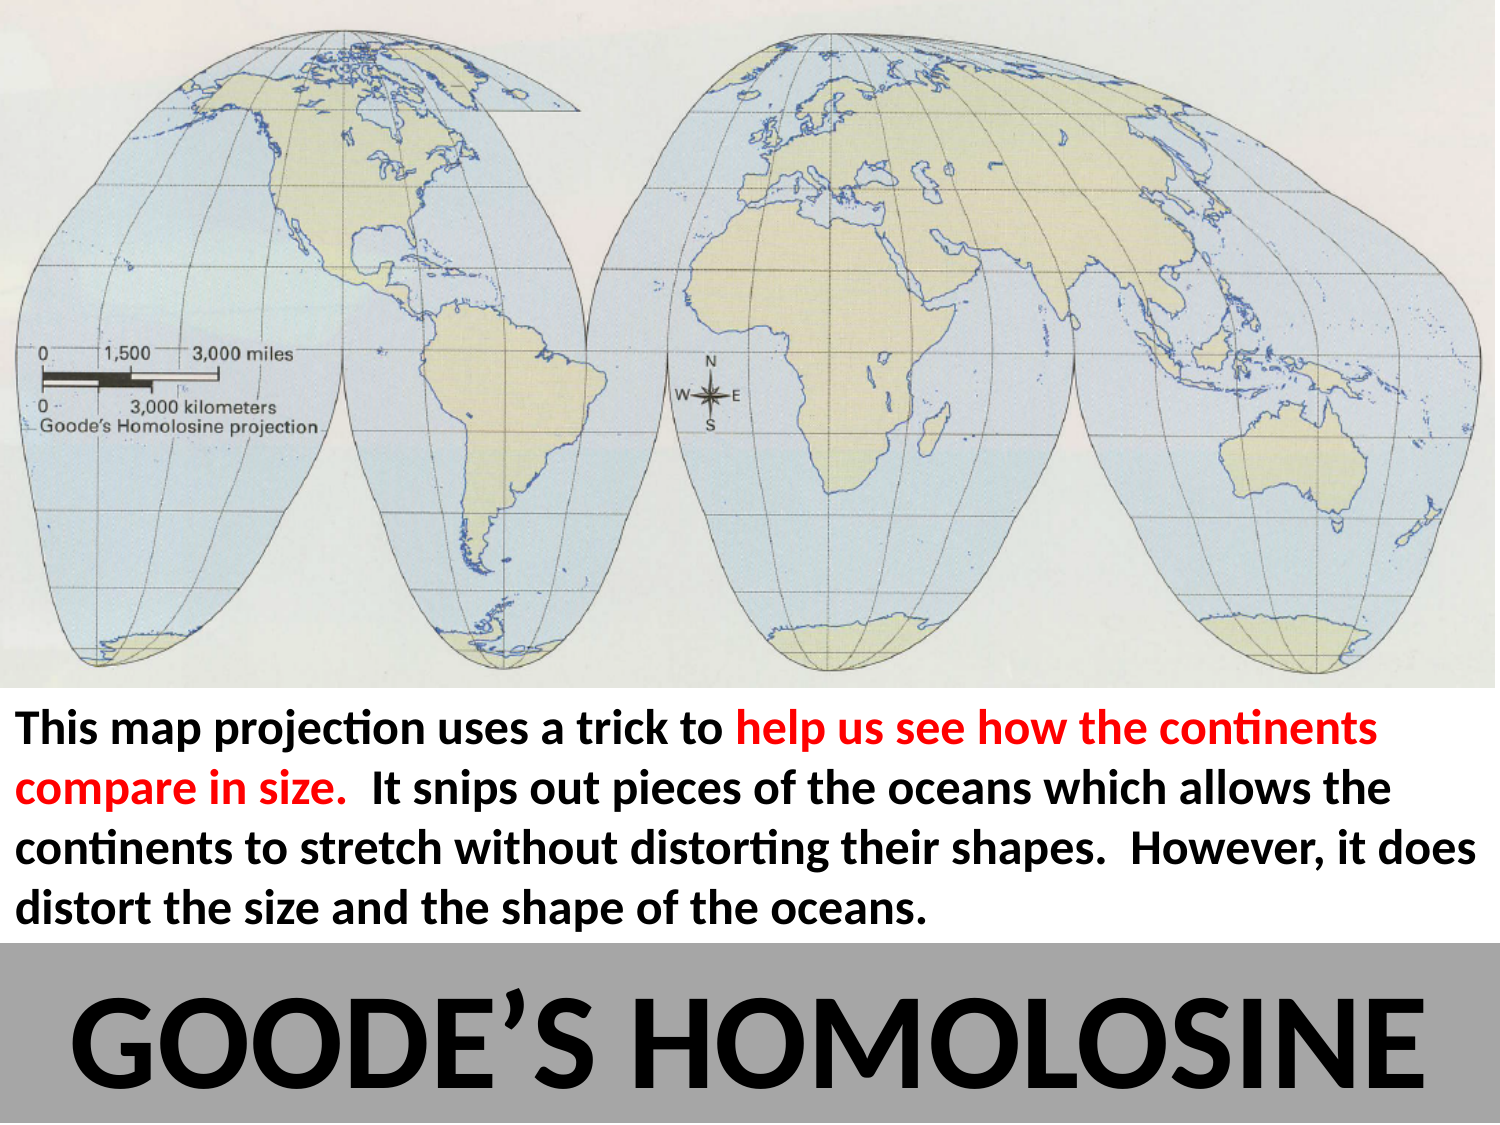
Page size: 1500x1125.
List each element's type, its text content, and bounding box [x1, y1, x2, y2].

picture [0, 0, 1495, 688]
text_box This map projection uses a trick to help us see how the continents compare in size. It snips out pieces of the oceans which allows the continents to stretch without distorting their shapes. However, it does distort the size and the shape of the oceans. [0, 687, 1500, 943]
text_box GOODE’S HOMOLOSINE [0, 943, 1500, 1123]
